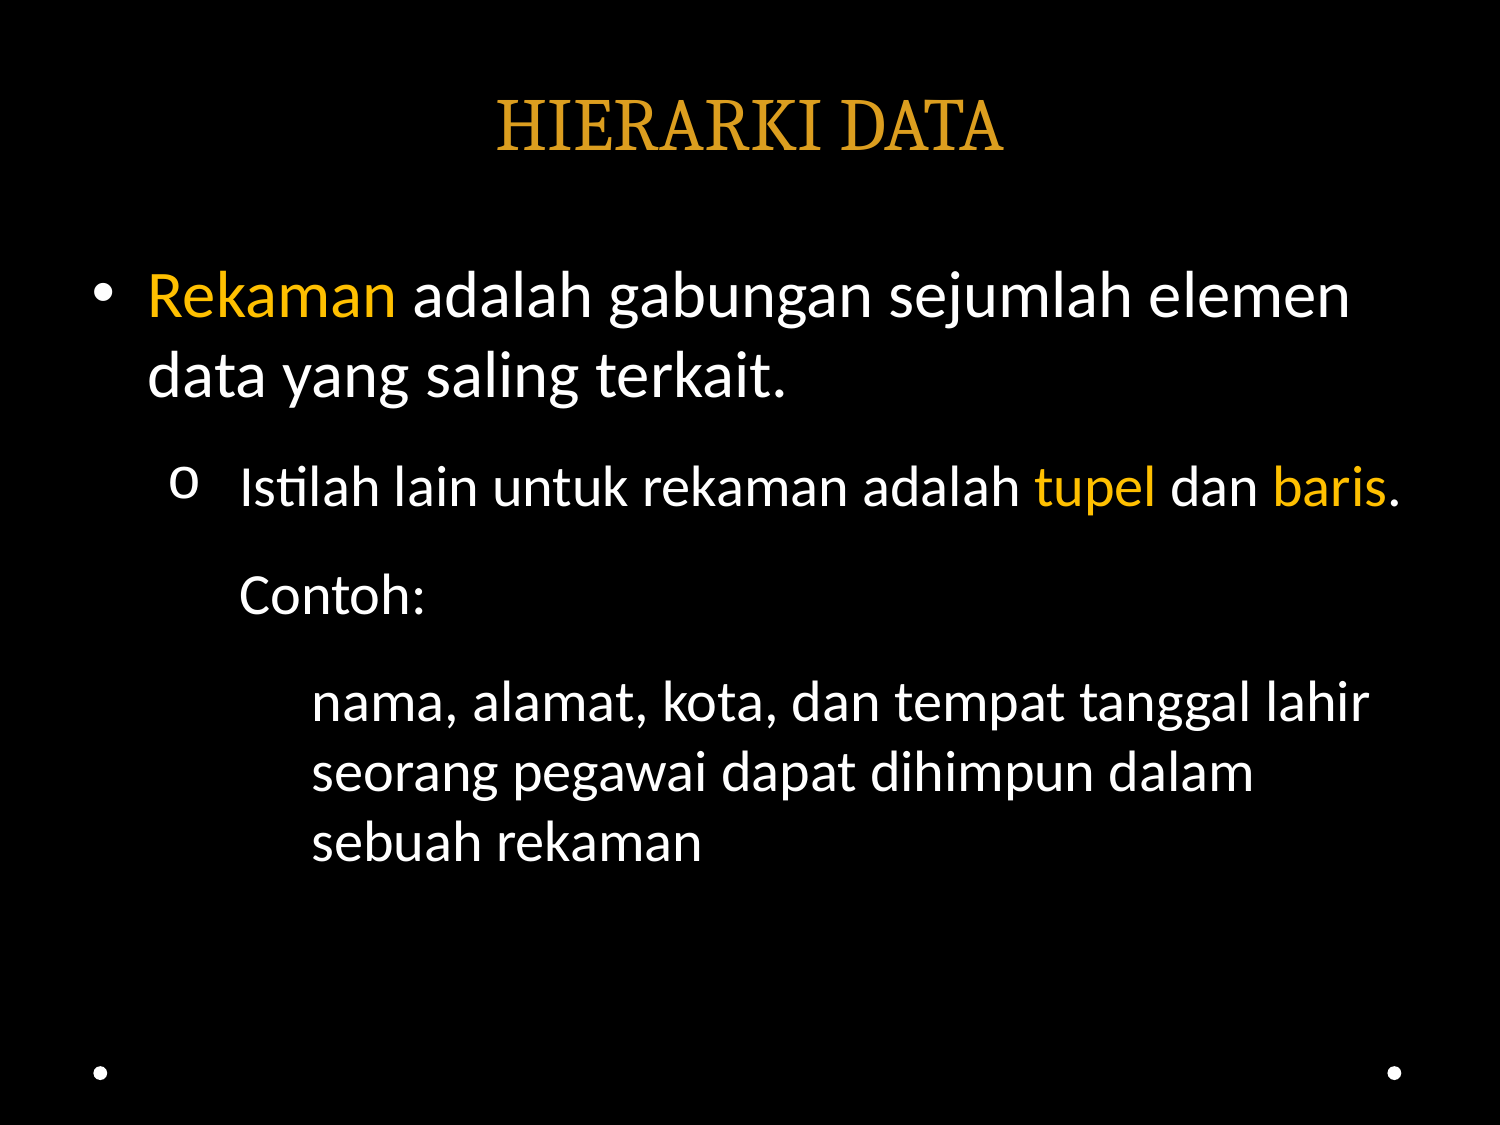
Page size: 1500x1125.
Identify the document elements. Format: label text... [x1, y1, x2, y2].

title HIERARKI DATA [75, 0, 1425, 173]
list Rekaman adalah gabungan sejumlah elemen data yang saling terkait. Istilah lain untuk rekaman adalah tupel dan baris. Contoh: nama, alamat, kota, dan tempat tanggal lahir seorang pegawai dapat dihimpun dalam sebuah rekaman [76, 243, 1427, 1083]
